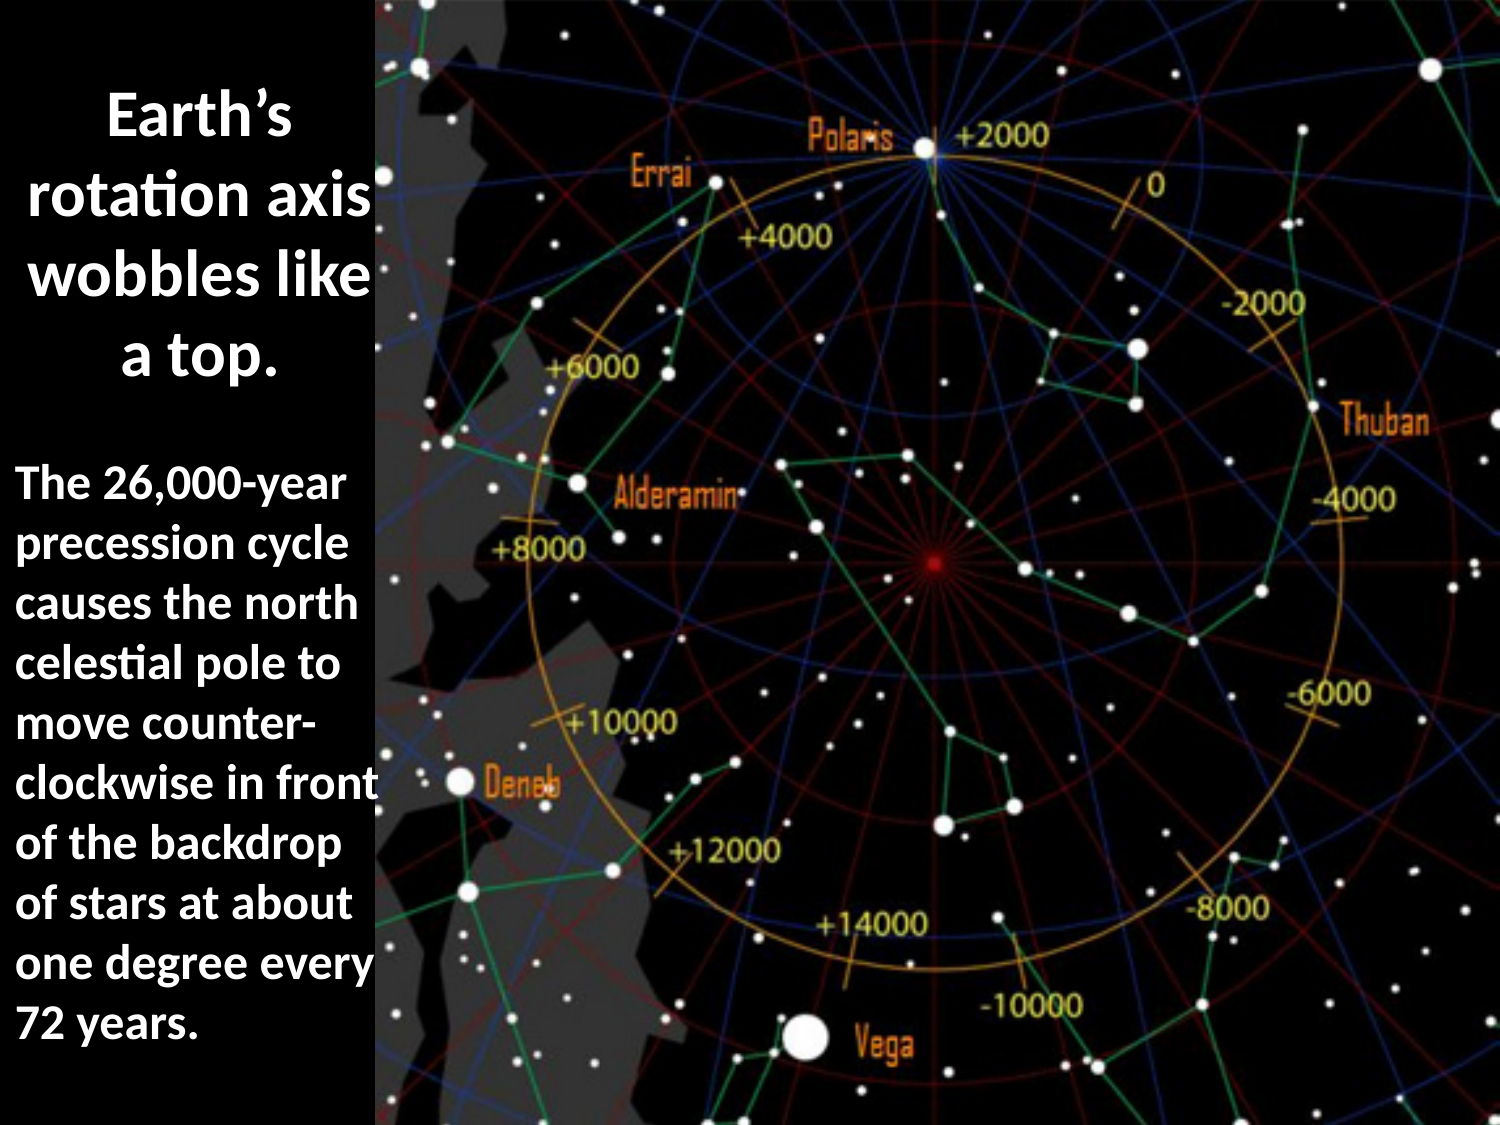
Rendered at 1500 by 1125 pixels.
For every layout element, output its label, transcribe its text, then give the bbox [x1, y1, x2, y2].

text_box Earth’s rotation axis wobbles like a top. The 26,000-year precession cycle causes the north celestial pole to move counter-clockwise in front of the backdrop of stars at about one degree every 72 years. [0, 62, 369, 1057]
picture [374, 0, 1500, 1125]
